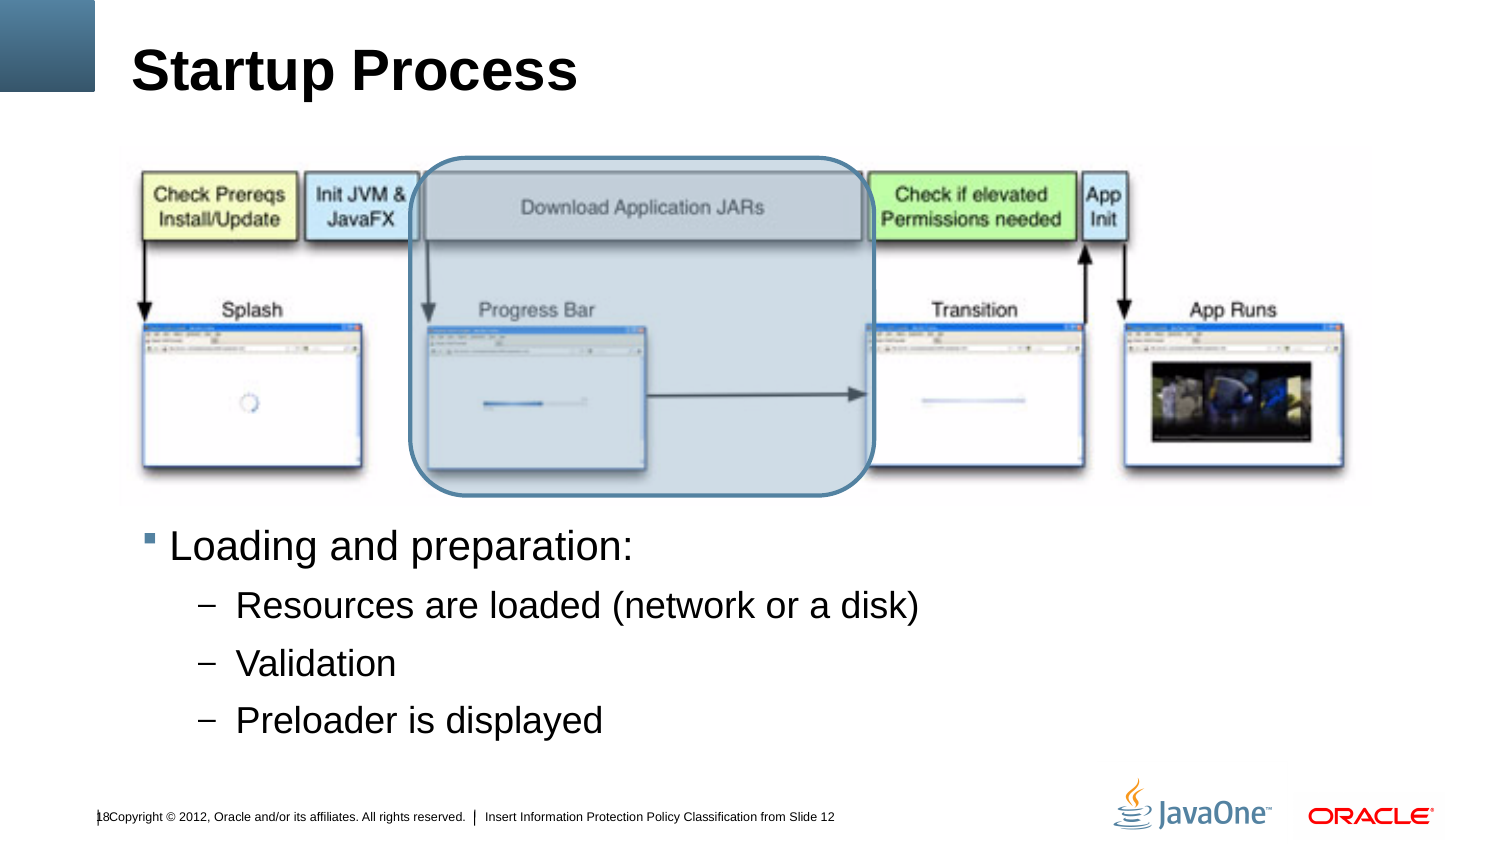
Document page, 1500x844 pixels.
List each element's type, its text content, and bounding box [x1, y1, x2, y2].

picture [1293, 792, 1445, 840]
title Startup Process [131, 40, 1482, 107]
picture [1097, 761, 1288, 844]
list Loading and preparation: Resources are loaded (network or a disk) Validation Preloader is displayed [131, 518, 1482, 755]
picture [119, 146, 1372, 506]
